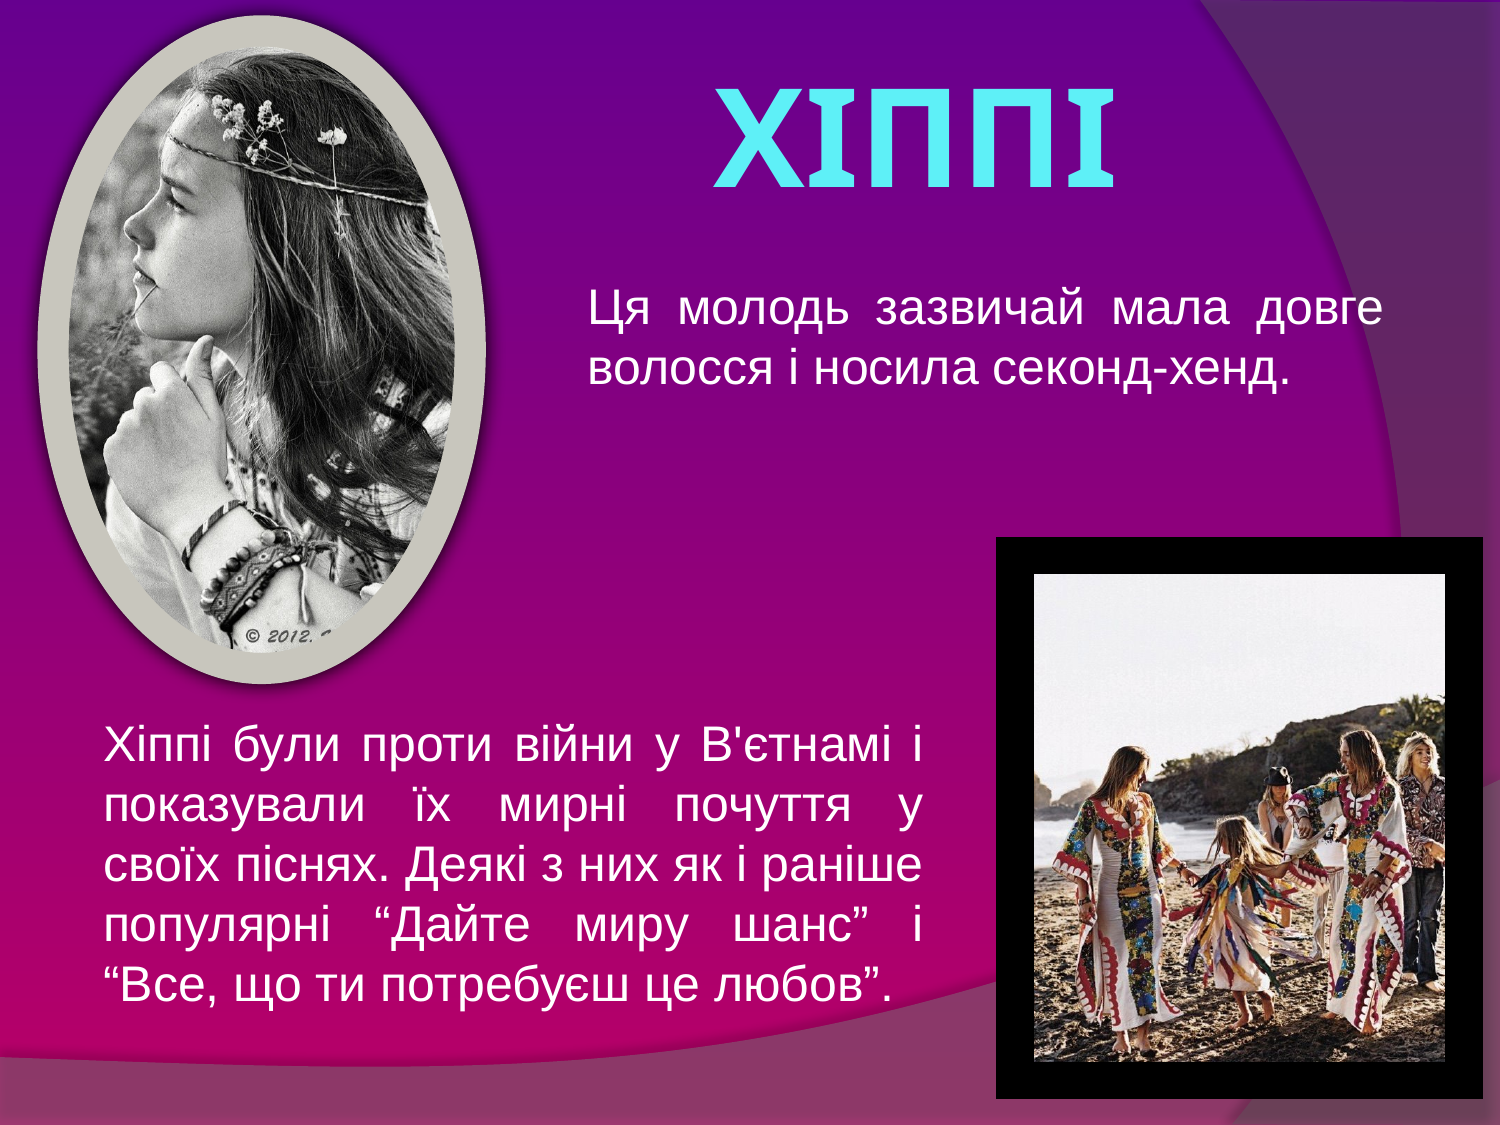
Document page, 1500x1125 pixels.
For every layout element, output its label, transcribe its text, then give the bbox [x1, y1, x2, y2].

text_box Хіппі були проти війни у В'єтнамі і показували їх мирні почуття у своїх піснях. Деякі з них як і раніше популярні “Дайте миру шанс” і “Все, що ти потребуєш це любов”. [88, 704, 939, 1019]
text_box Ця молодь зазвичай мала довге волосся і носила секонд-хенд. [572, 267, 1400, 402]
picture [52, 30, 471, 669]
text_box хіппі [699, 42, 1133, 223]
picture [1033, 574, 1446, 1063]
